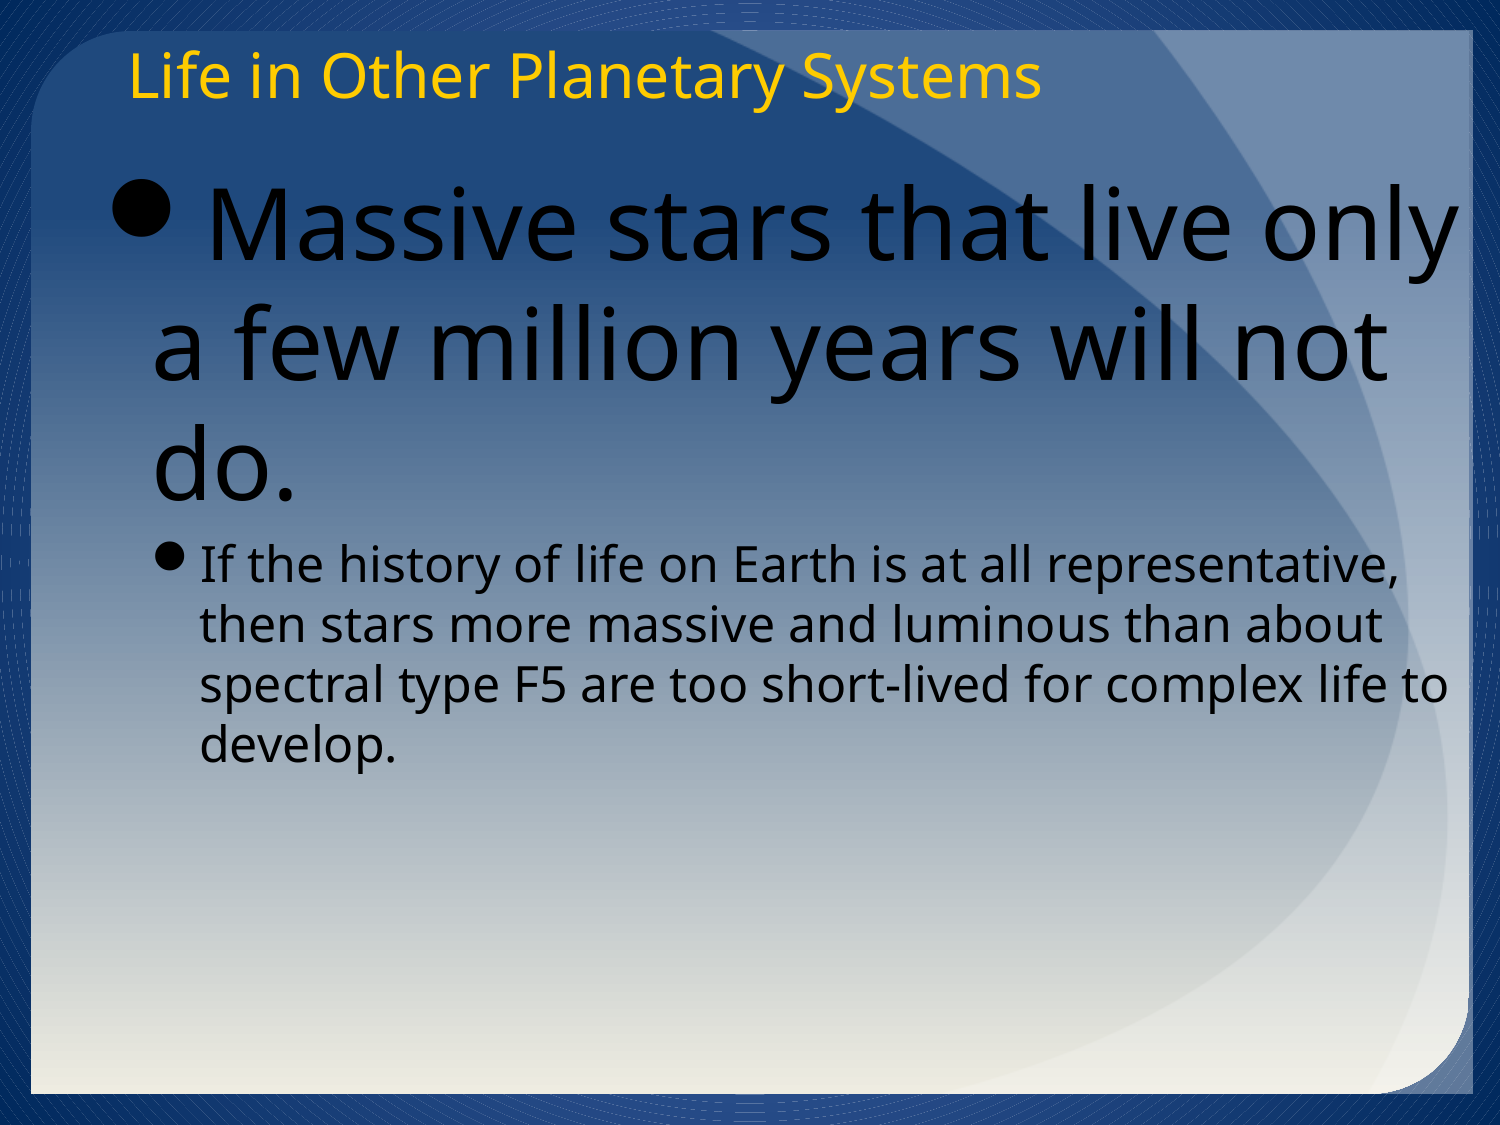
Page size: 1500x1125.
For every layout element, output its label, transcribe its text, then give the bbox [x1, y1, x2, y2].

text_box Life in Other Planetary Systems [112, 43, 1250, 119]
picture [24, 30, 1473, 1094]
list Massive stars that live only a few million years will not do. If the history of life on Earth is at all representative, then stars more massive and luminous than about spectral type F5 are too short-lived for complex life to develop. [89, 153, 1500, 1054]
